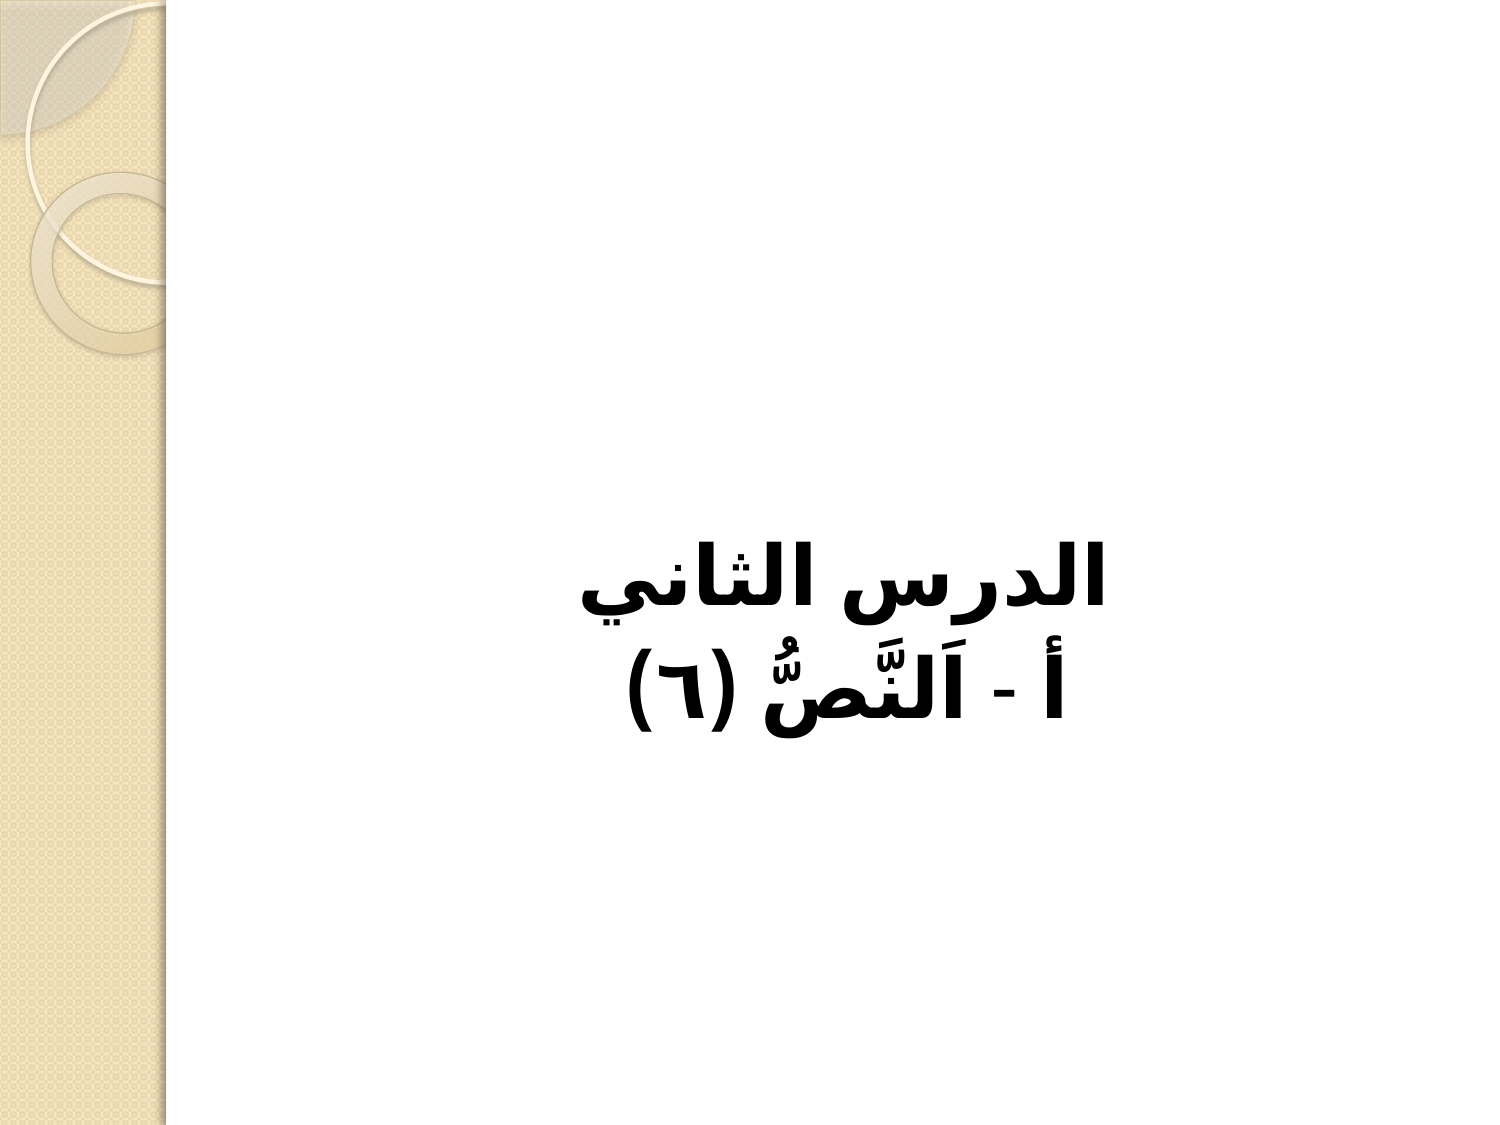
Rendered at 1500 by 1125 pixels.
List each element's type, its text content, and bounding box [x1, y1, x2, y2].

list الدرس الثاني أ - اَلنَّصُّ (٦) [235, 237, 1466, 1025]
